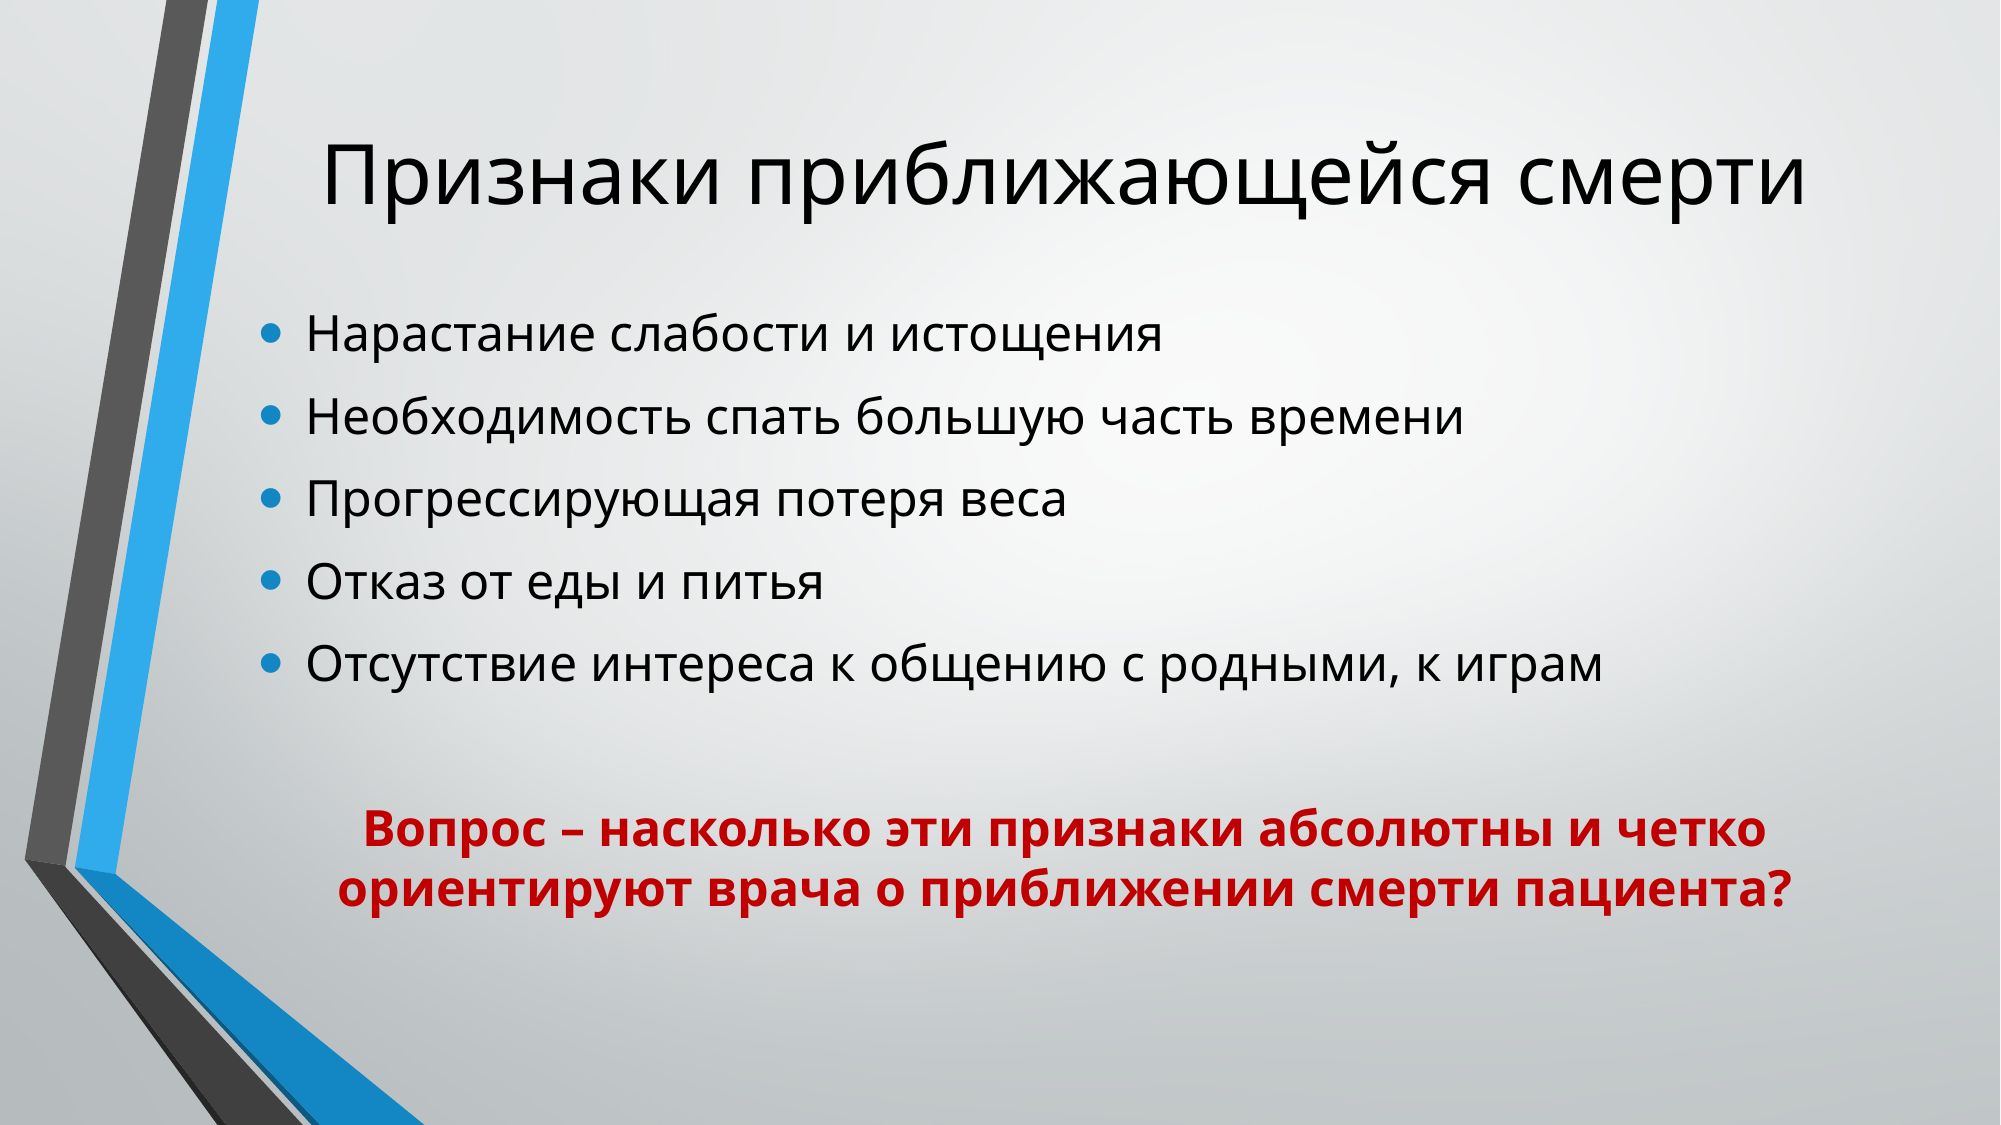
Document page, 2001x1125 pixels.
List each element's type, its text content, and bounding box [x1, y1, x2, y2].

list Нарастание слабости и истощения Необходимость спать большую часть времени Прогрессирующая потеря веса Отказ от еды и питья Отсутствие интереса к общению с родными, к играм Вопрос – насколько эти признаки абсолютны и четко ориентируют врача о приближении смерти пациента? [243, 268, 1887, 950]
title Признаки приближающейся смерти [243, 112, 1887, 231]
